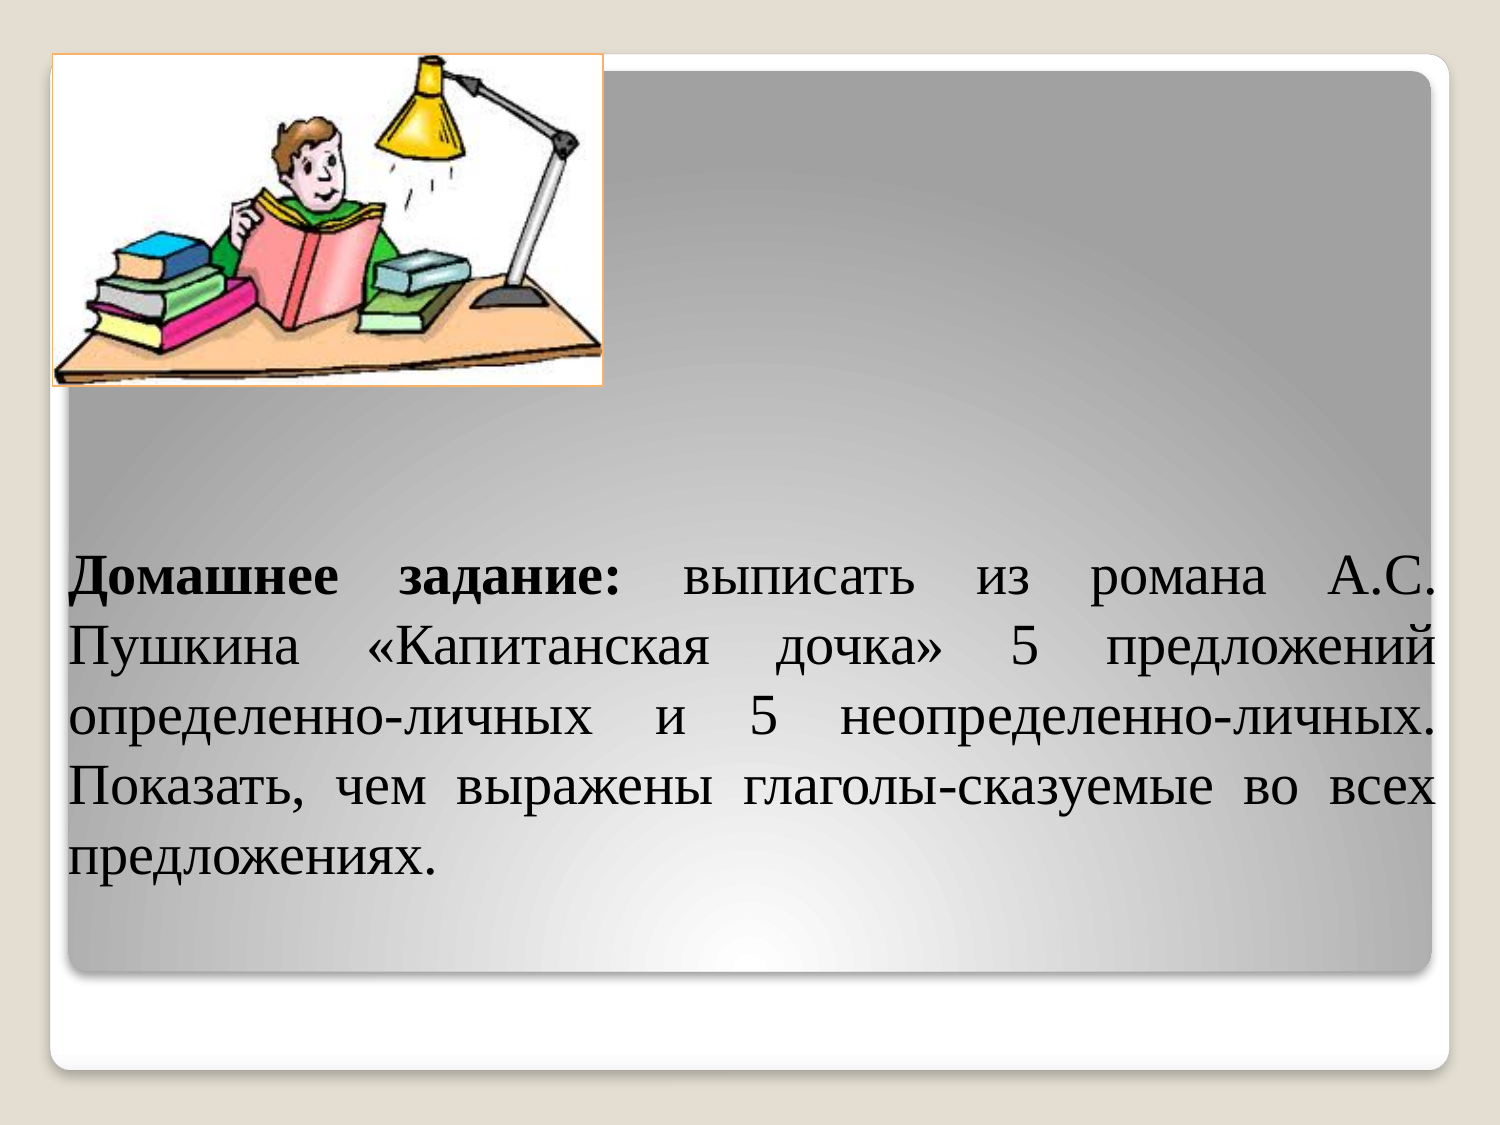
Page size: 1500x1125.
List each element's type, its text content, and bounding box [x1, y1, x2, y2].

text_box Домашнее задание: выписать из романа А.С. Пушкина «Капитанская дочка» 5 предложений определенно-личных и 5 неопределенно-личных. Показать, чем выражены глаголы-сказуемые во всех предложениях. [53, 528, 1453, 894]
picture [52, 54, 603, 386]
